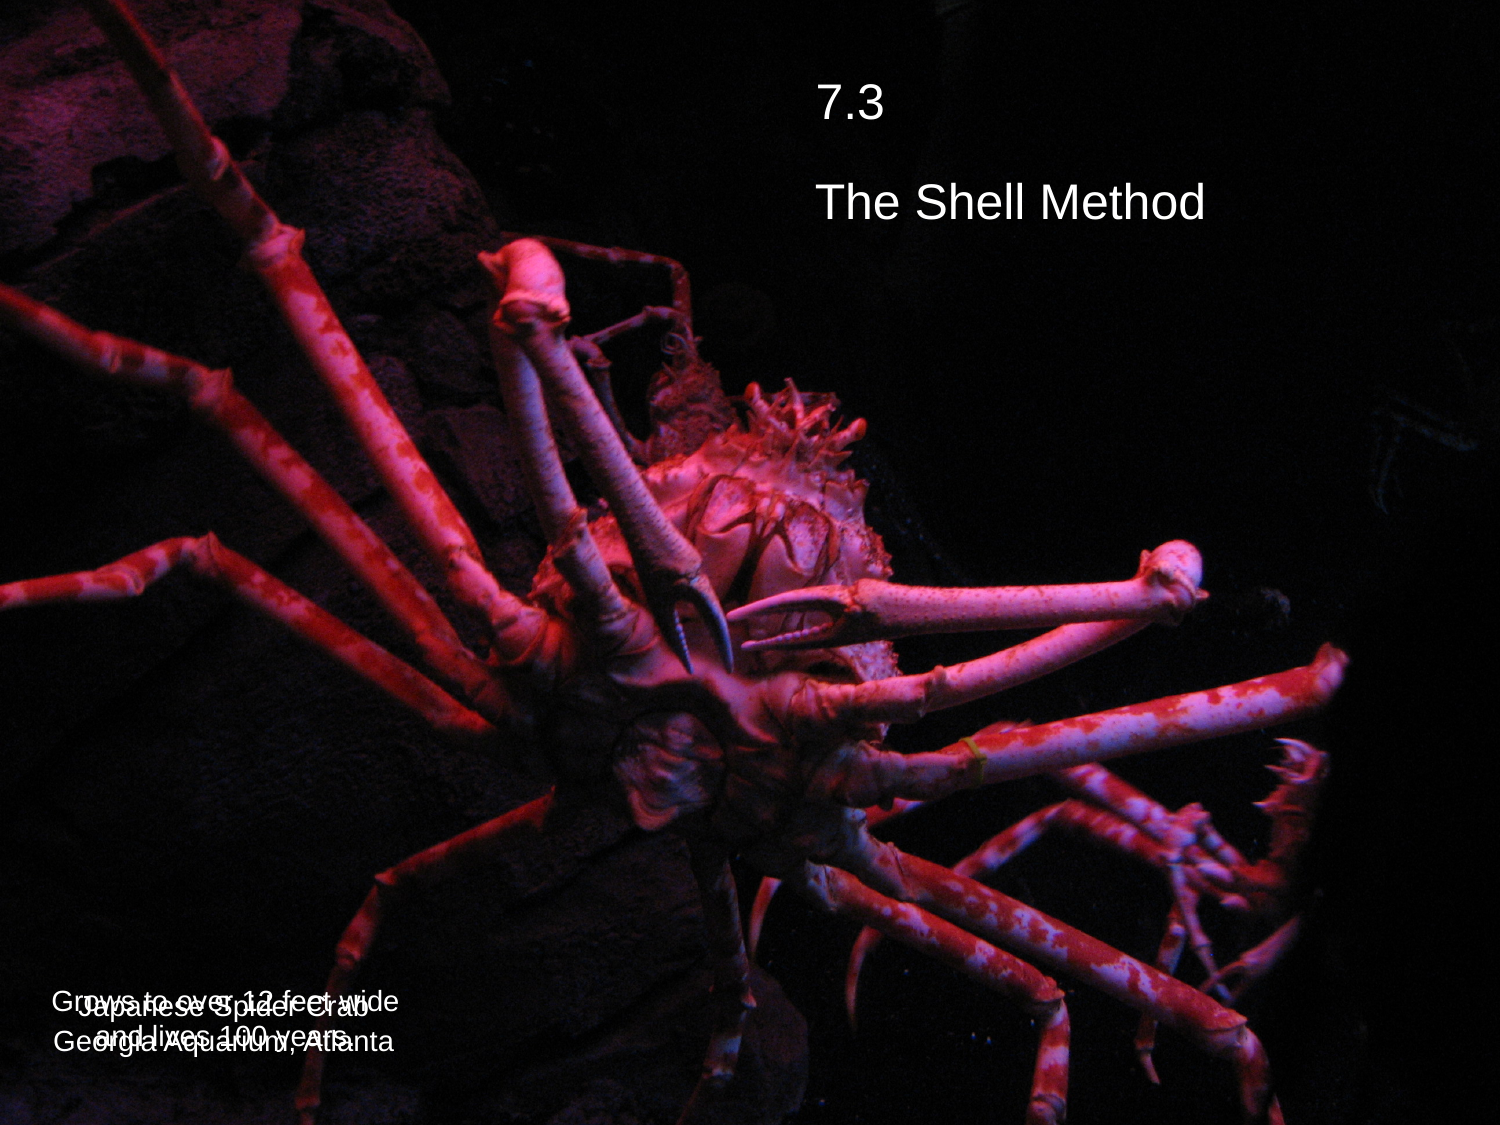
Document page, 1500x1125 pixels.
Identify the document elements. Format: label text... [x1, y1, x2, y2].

picture [0, 0, 1500, 1125]
text_box Japanese Spider Crab Georgia Aquarium, Atlanta [38, 1060, 410, 1065]
text_box The Shell Method [800, 162, 1288, 238]
text_box 7.3 [800, 62, 901, 138]
text_box Grows to over 12 feet wide and lives 100 years. [36, 974, 415, 1060]
